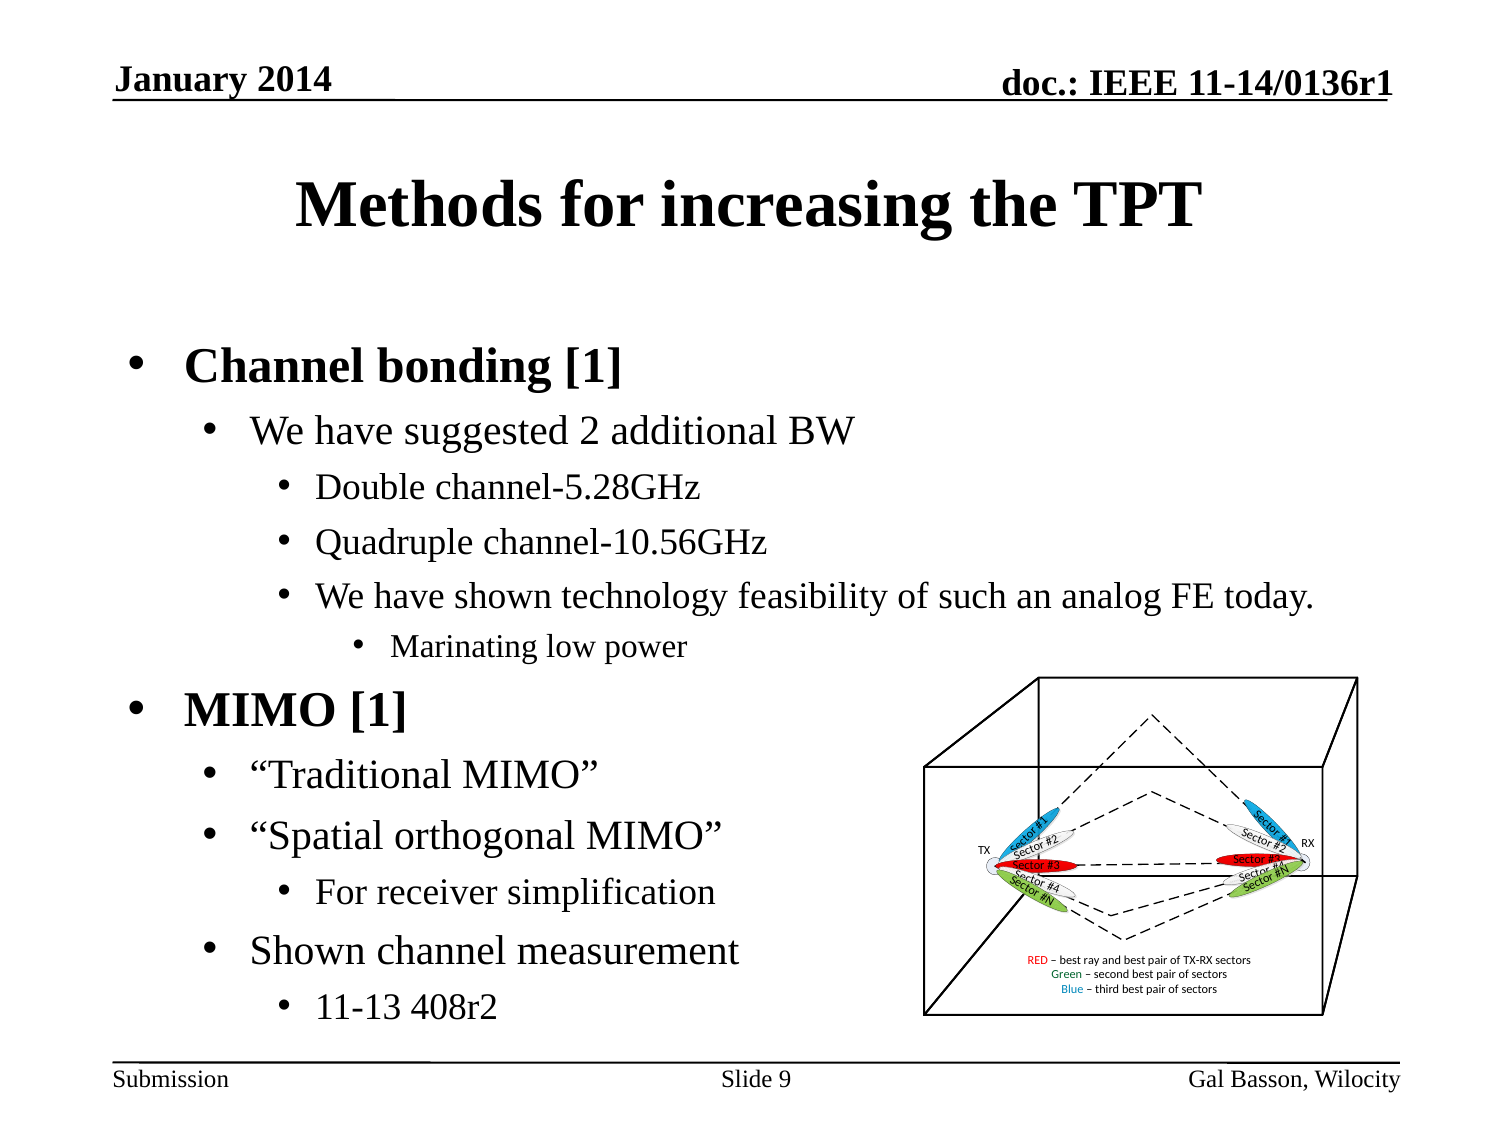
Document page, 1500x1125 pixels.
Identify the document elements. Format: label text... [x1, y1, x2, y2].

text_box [920, 674, 1361, 1019]
title Methods for increasing the TPT [112, 112, 1388, 288]
footer Gal Basson, Wilocity [878, 1061, 1402, 1093]
slide_number Slide 9 [712, 1061, 800, 1123]
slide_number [114, 54, 423, 100]
list Channel bonding [1] We have suggested 2 additional BW Double channel-5.28GHz Quadruple channel-10.56GHz We have shown technology feasibility of such an analog FE today. Marinating low power MIMO [1] “Traditional MIMO” “Spatial orthogonal MIMO” For receiver simplification Shown channel measurement 11-13 408r2 [112, 324, 1388, 1000]
